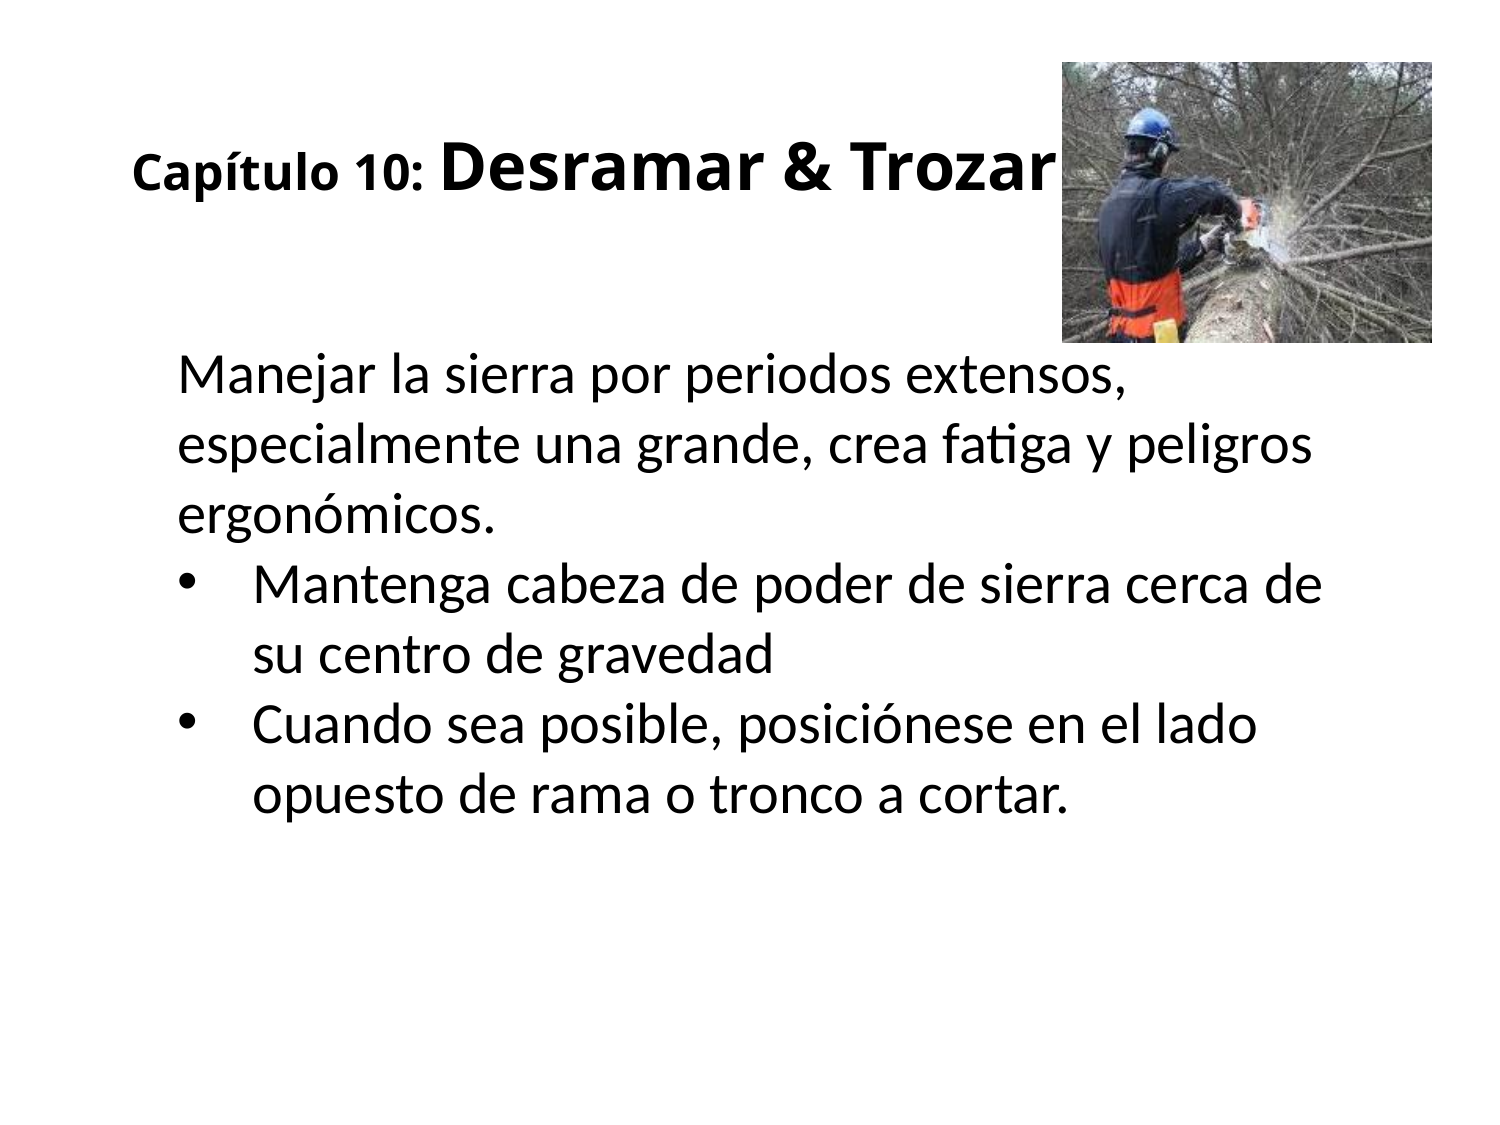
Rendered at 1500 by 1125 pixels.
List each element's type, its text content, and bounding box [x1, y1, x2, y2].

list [1062, 62, 1432, 344]
title Capítulo 10: Desramar & Trozar [103, 59, 1397, 278]
text_box Manejar la sierra por periodos extensos, especialmente una grande, crea fatiga y peligros ergonómicos. Mantenga cabeza de poder de sierra cerca de su centro de gravedad Cuando sea posible, posiciónese en el lado opuesto de rama o tronco a cortar. [162, 328, 1350, 833]
